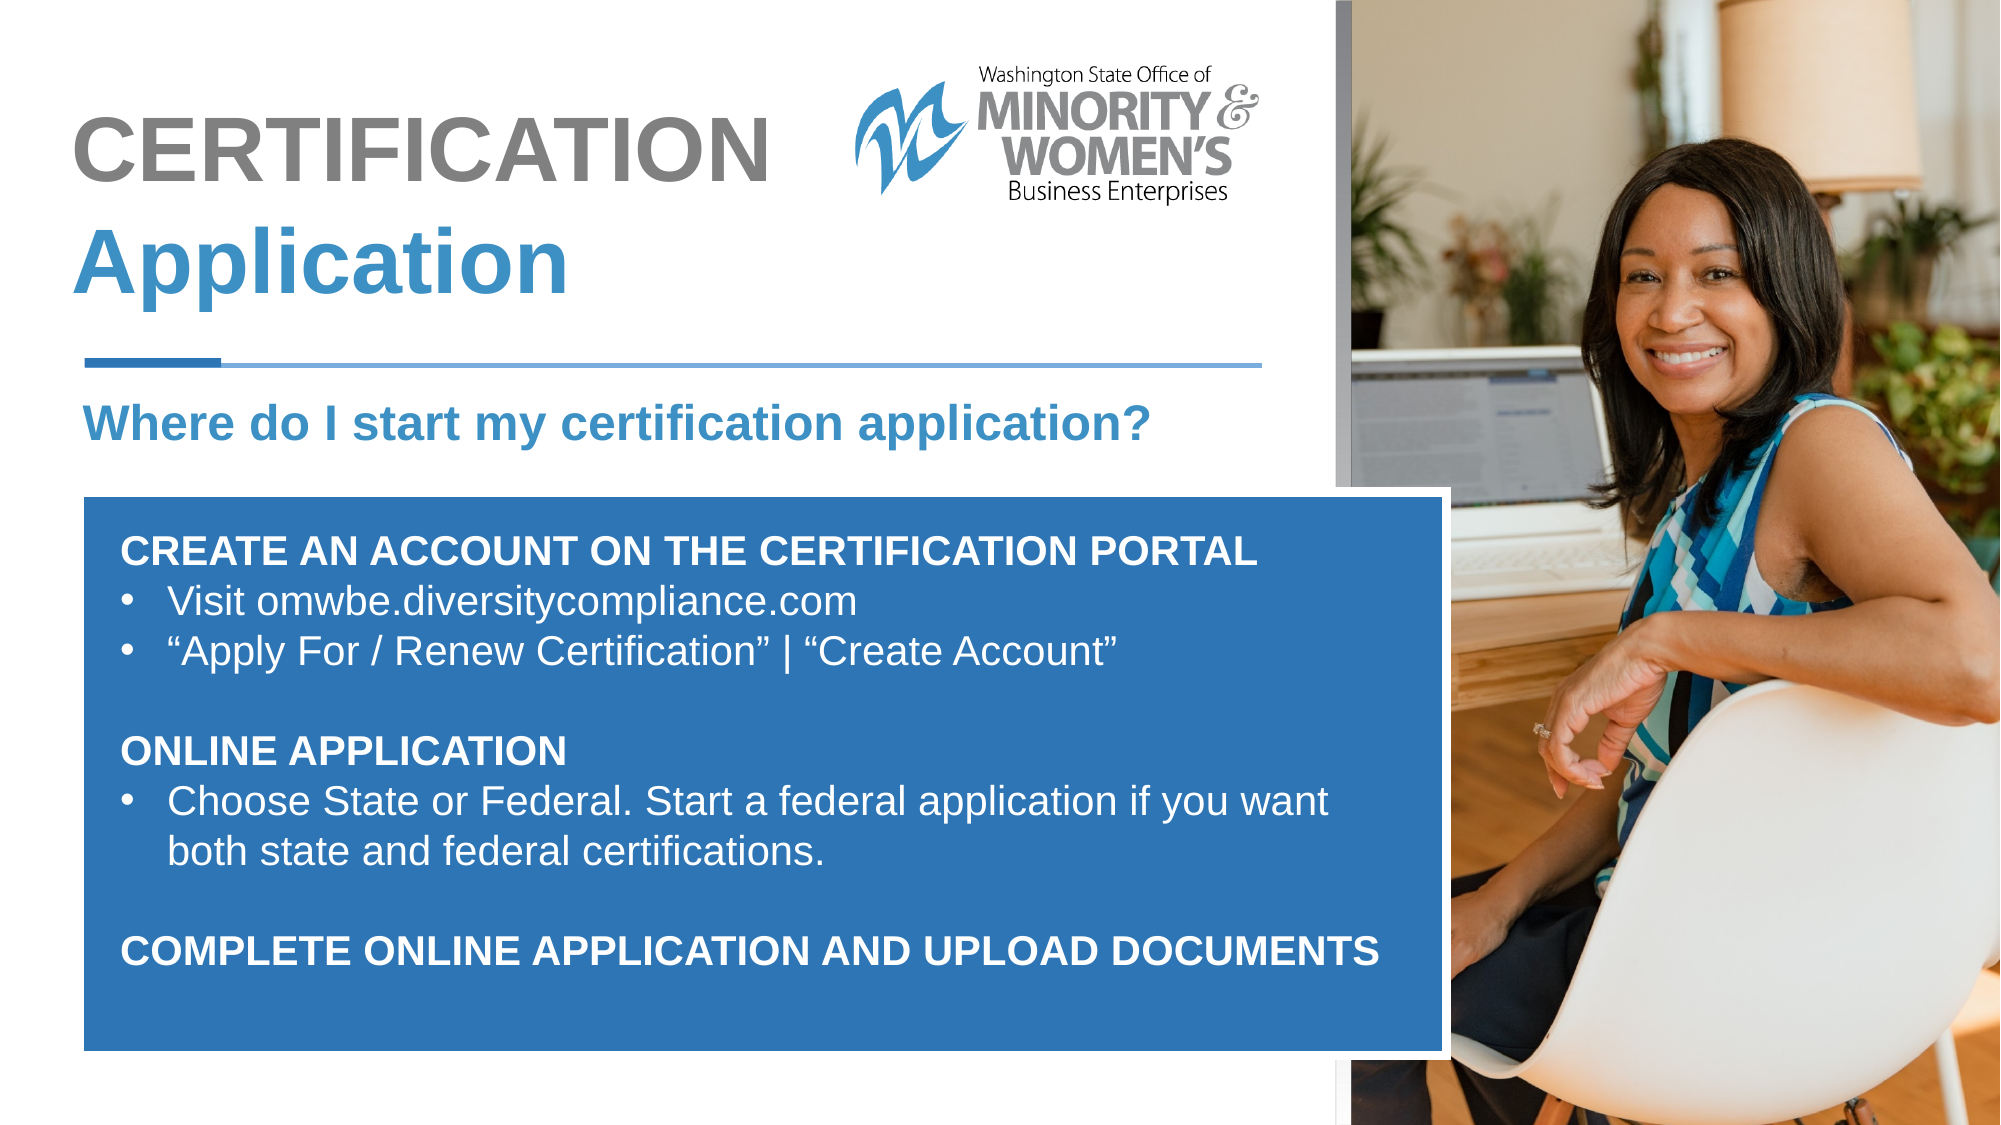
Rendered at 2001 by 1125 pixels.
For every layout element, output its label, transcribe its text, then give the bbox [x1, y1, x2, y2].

picture [851, 62, 1262, 208]
text_box Where do I start my certification application? [67, 382, 1264, 458]
text_box [78, 491, 1338, 1056]
text_box CERTIFICATION Application [56, 98, 1066, 318]
picture [781, 0, 2000, 1125]
text_box [84, 357, 222, 365]
text_box CREATE AN ACCOUNT ON THE CERTIFICATION PORTAL Visit omwbe.diversitycompliance.com “Apply For / Renew Certification” | “Create Account” ONLINE APPLICATION Choose State or Federal. Start a federal application if you want both state and federal certifications. COMPLETE ONLINE APPLICATION AND UPLOAD DOCUMENTS [105, 516, 1338, 982]
